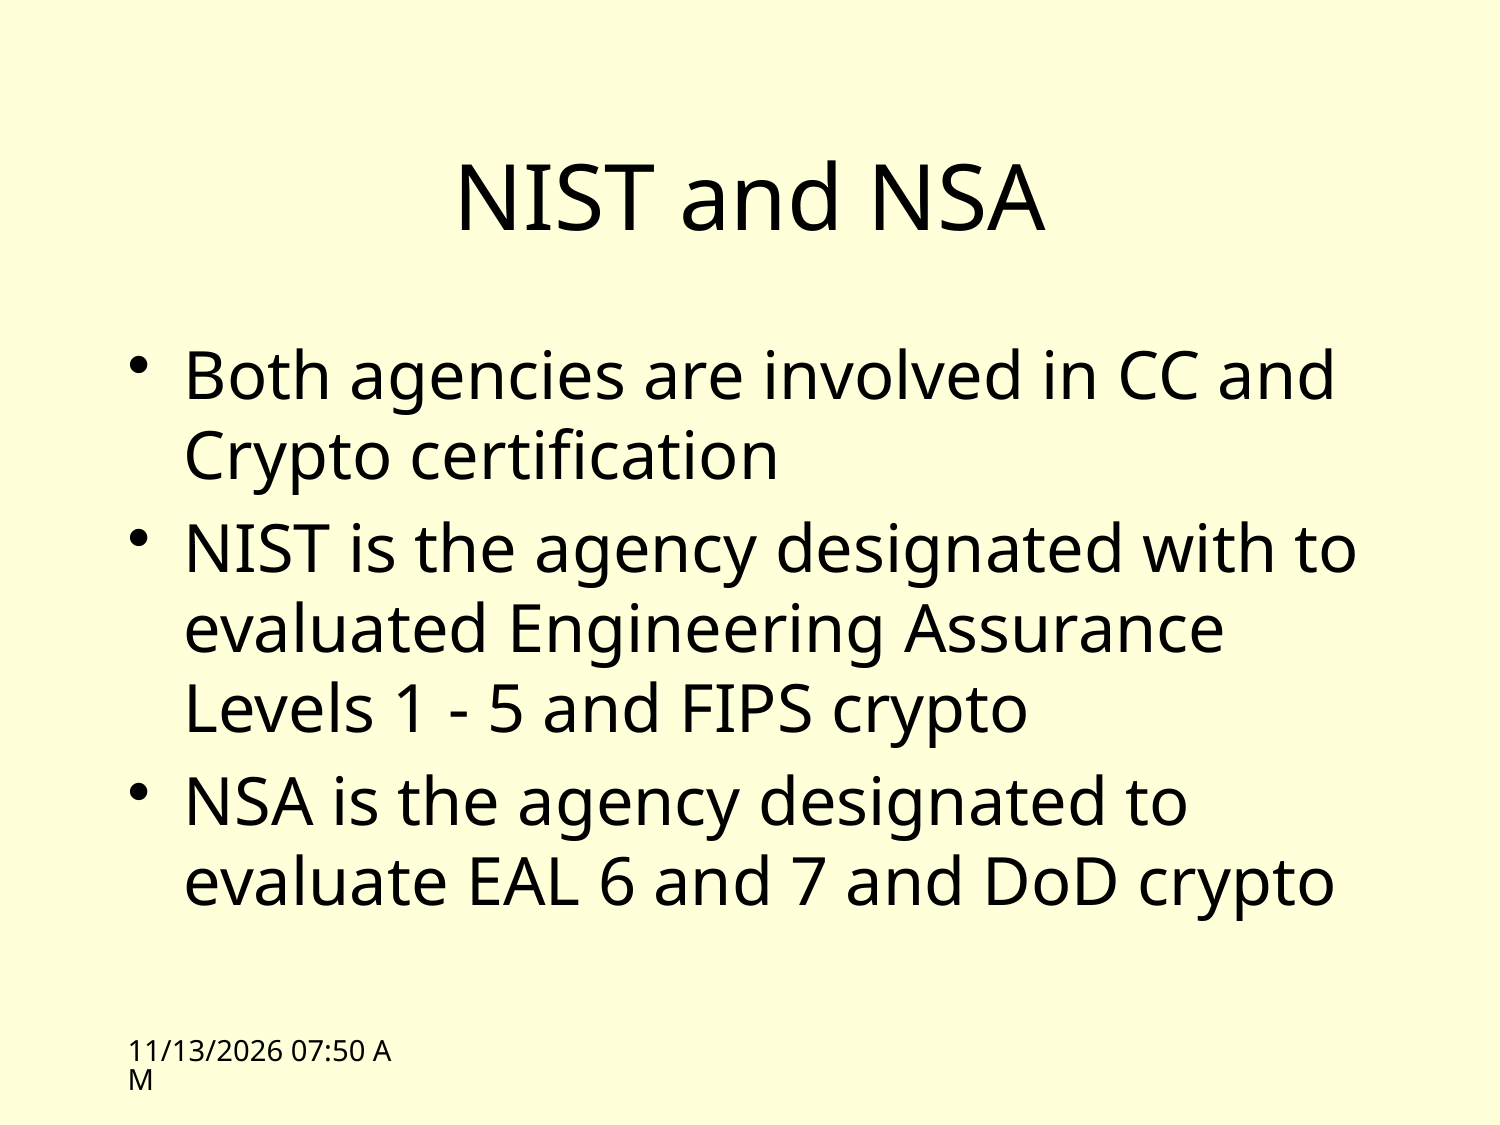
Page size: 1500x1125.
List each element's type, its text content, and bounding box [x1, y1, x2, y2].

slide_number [112, 1024, 426, 1101]
title NIST and NSA [112, 99, 1388, 288]
list Both agencies are involved in CC and Crypto certification NIST is the agency designated with to evaluated Engineering Assurance Levels 1 - 5 and FIPS crypto NSA is the agency designated to evaluate EAL 6 and 7 and DoD crypto [112, 324, 1388, 1001]
